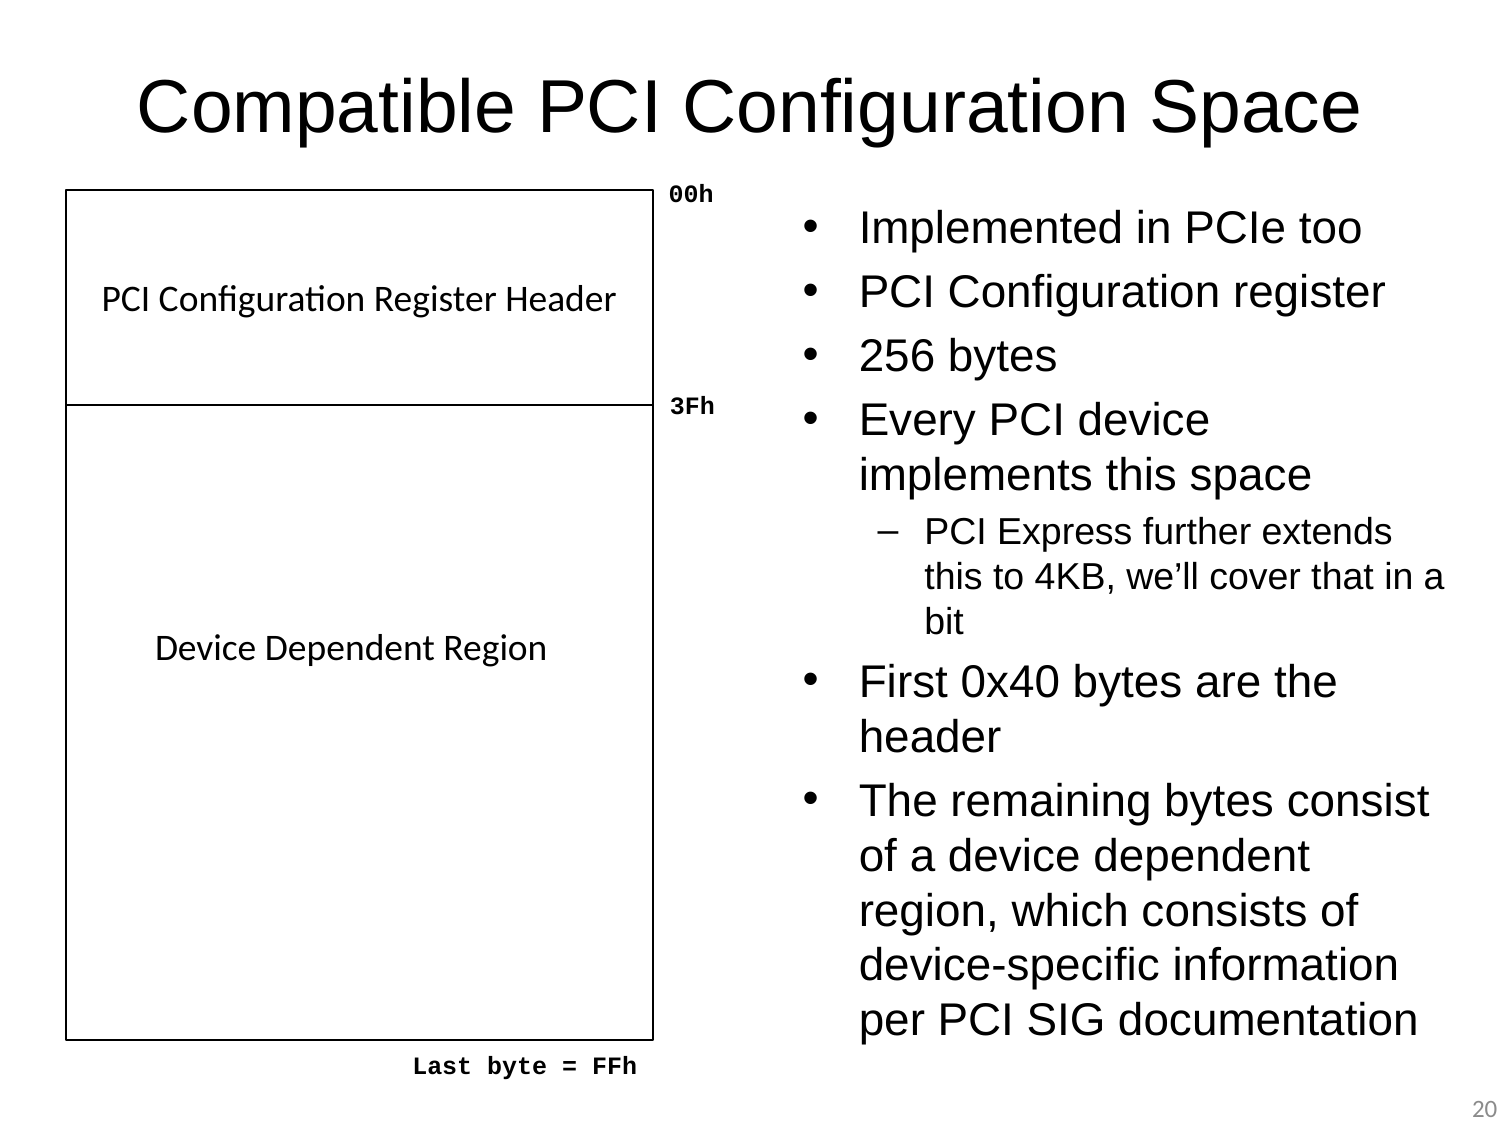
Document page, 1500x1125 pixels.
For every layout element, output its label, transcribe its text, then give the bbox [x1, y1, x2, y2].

text_box Last byte = FFh [397, 1042, 653, 1087]
text_box 3Fh [655, 382, 731, 427]
text_box [64, 188, 655, 1042]
text_box PCI Configuration Register Header [86, 266, 633, 327]
slide_number 20 [1162, 1077, 1500, 1125]
text_box 00h [653, 170, 729, 216]
list Implemented in PCIe too PCI Configuration register 256 bytes Every PCI device implements this space PCI Express further extends this to 4KB, we’ll cover that in a bit First 0x40 bytes are the header The remaining bytes consist of a device dependent region, which consists of device-specific information per PCI SIG documentation [787, 190, 1463, 1100]
title Compatible PCI Configuration Space [75, 24, 1425, 180]
text_box Device Dependent Region [140, 615, 563, 675]
